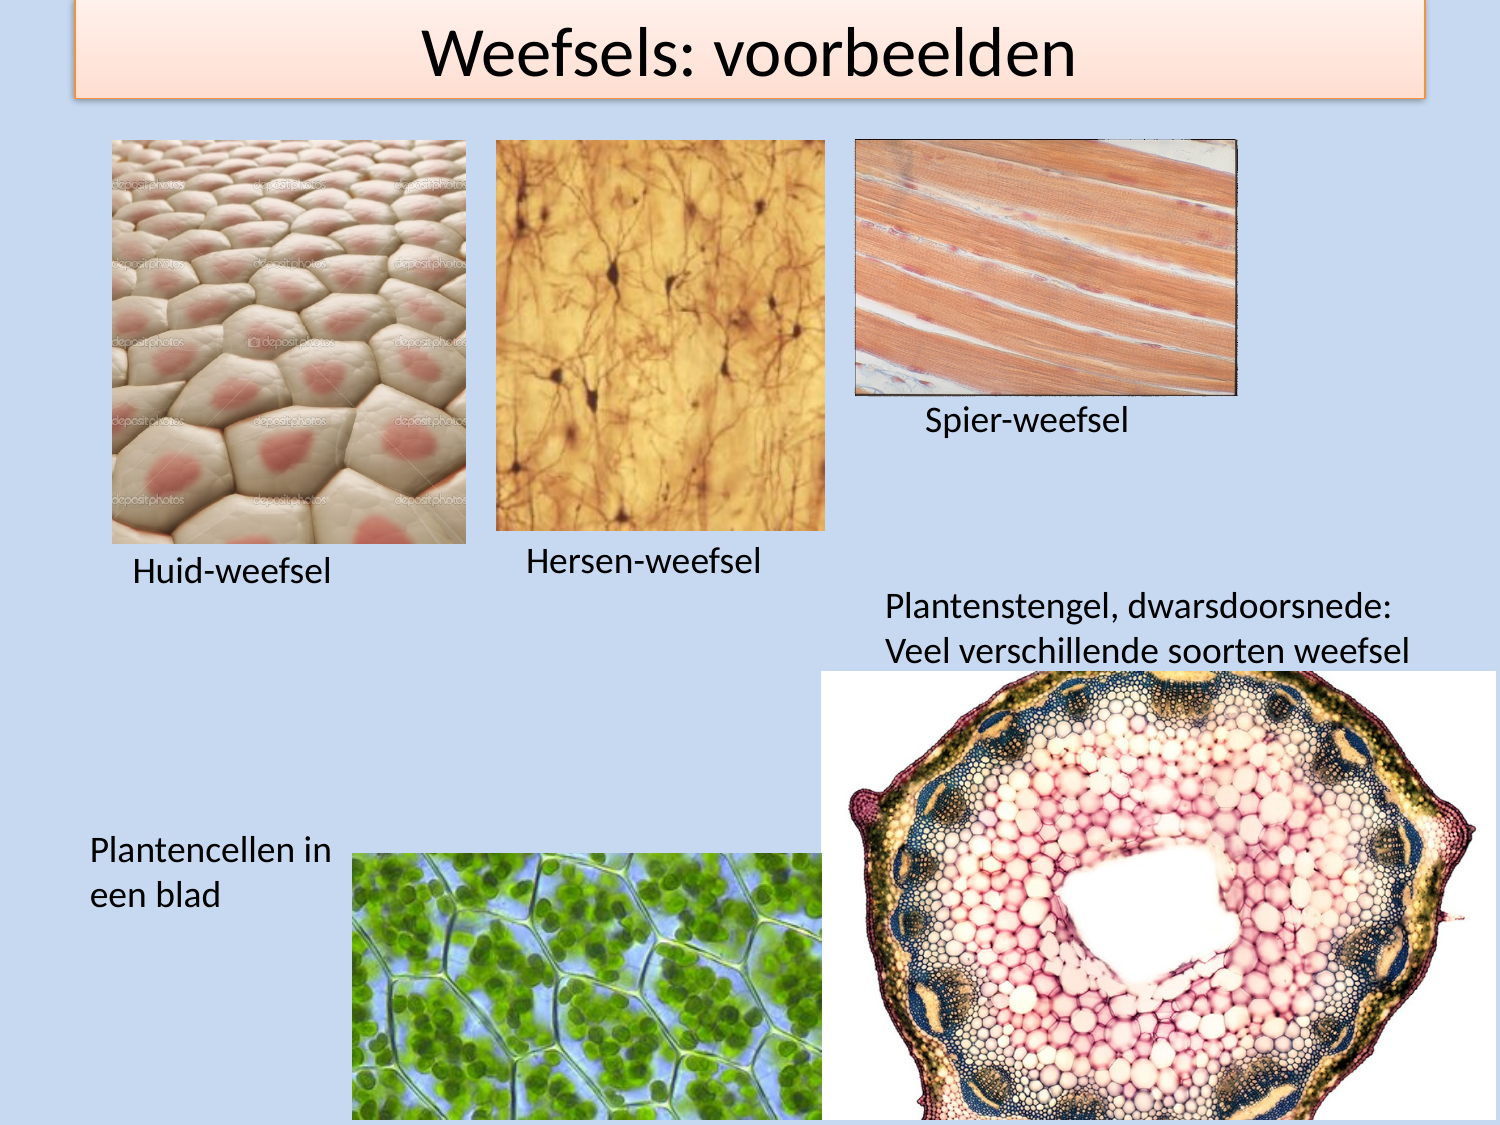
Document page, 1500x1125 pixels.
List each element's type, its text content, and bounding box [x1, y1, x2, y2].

picture [352, 671, 1496, 1120]
title Weefsels: voorbeelden [74, 0, 1426, 99]
text_box Plantencellen in een blad [74, 817, 353, 922]
picture [495, 139, 825, 532]
text_box Plantenstengel, dwarsdoorsnede: Veel verschillende soorten weefsel [870, 573, 1500, 679]
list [111, 139, 466, 545]
picture [849, 136, 1243, 399]
text_box Huid-weefsel [117, 538, 472, 599]
text_box Spier-weefsel [910, 387, 1264, 448]
text_box Hersen-weefsel [511, 528, 865, 588]
